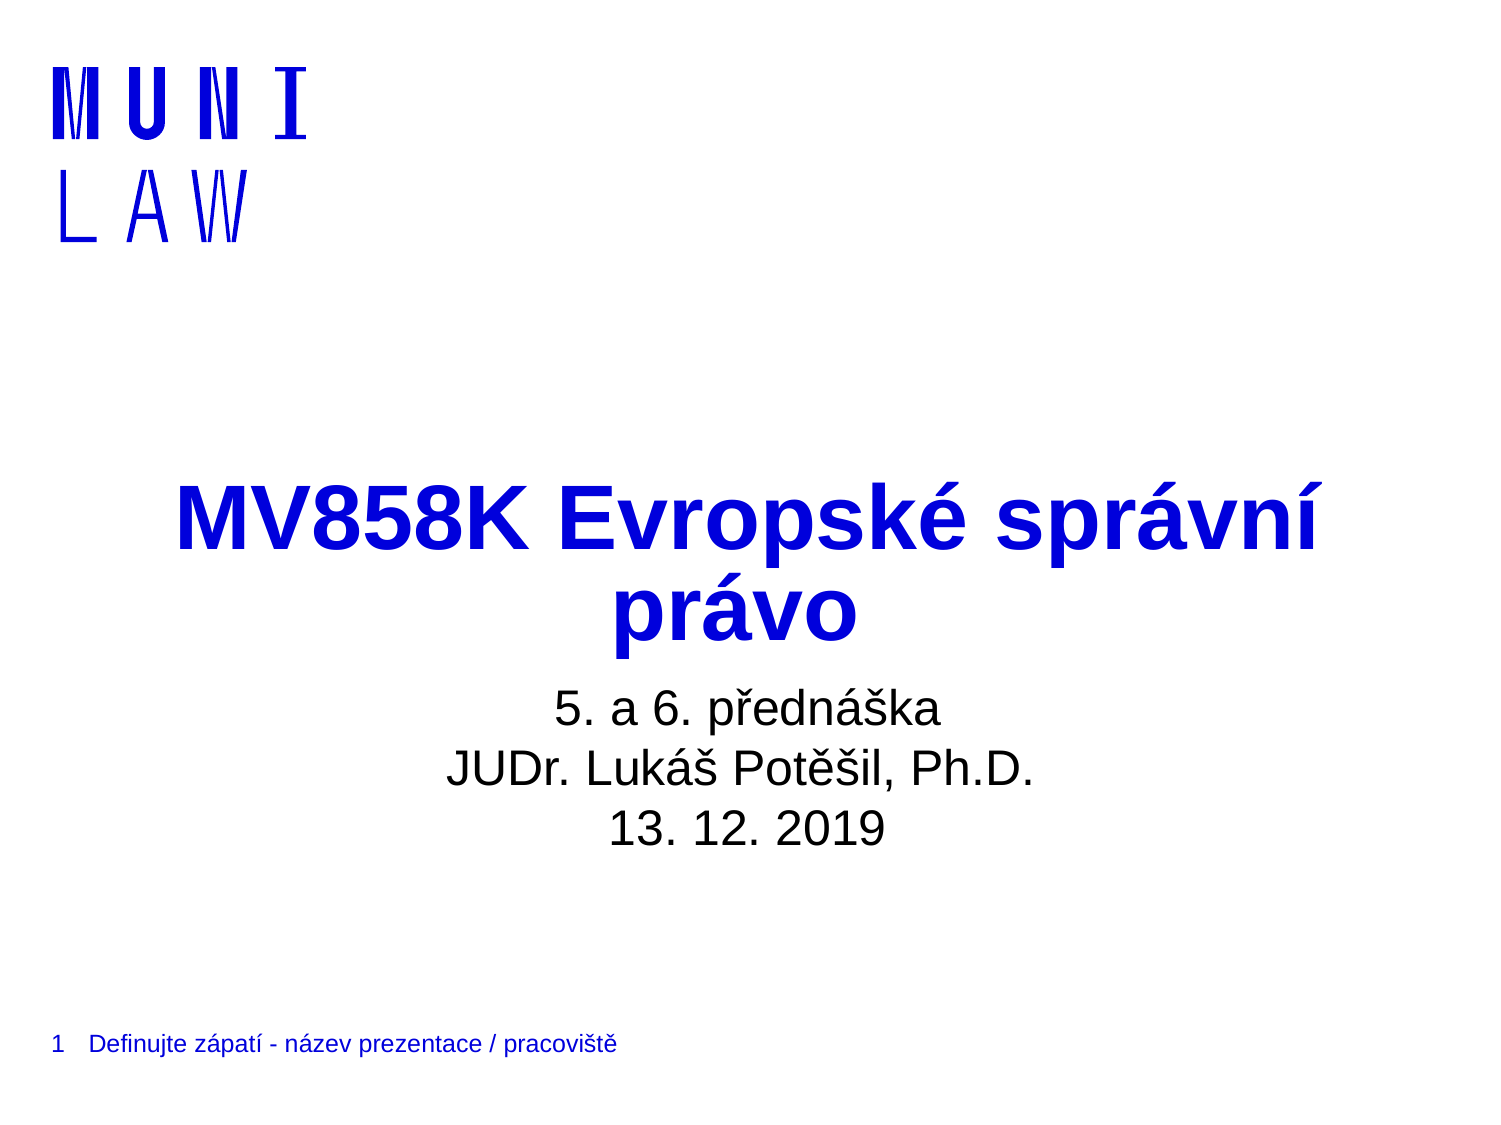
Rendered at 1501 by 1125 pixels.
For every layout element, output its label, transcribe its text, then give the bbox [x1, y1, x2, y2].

slide_number 1 [50, 1021, 82, 1063]
subtitle 5. a 6. přednáška JUDr. Lukáš Potěšil, Ph.D. 13. 12. 2019 [49, 675, 1448, 790]
footer Definujte zápatí - název prezentace / pracoviště [88, 1021, 1064, 1063]
title MV858K Evropské správní právo [49, 475, 1448, 668]
